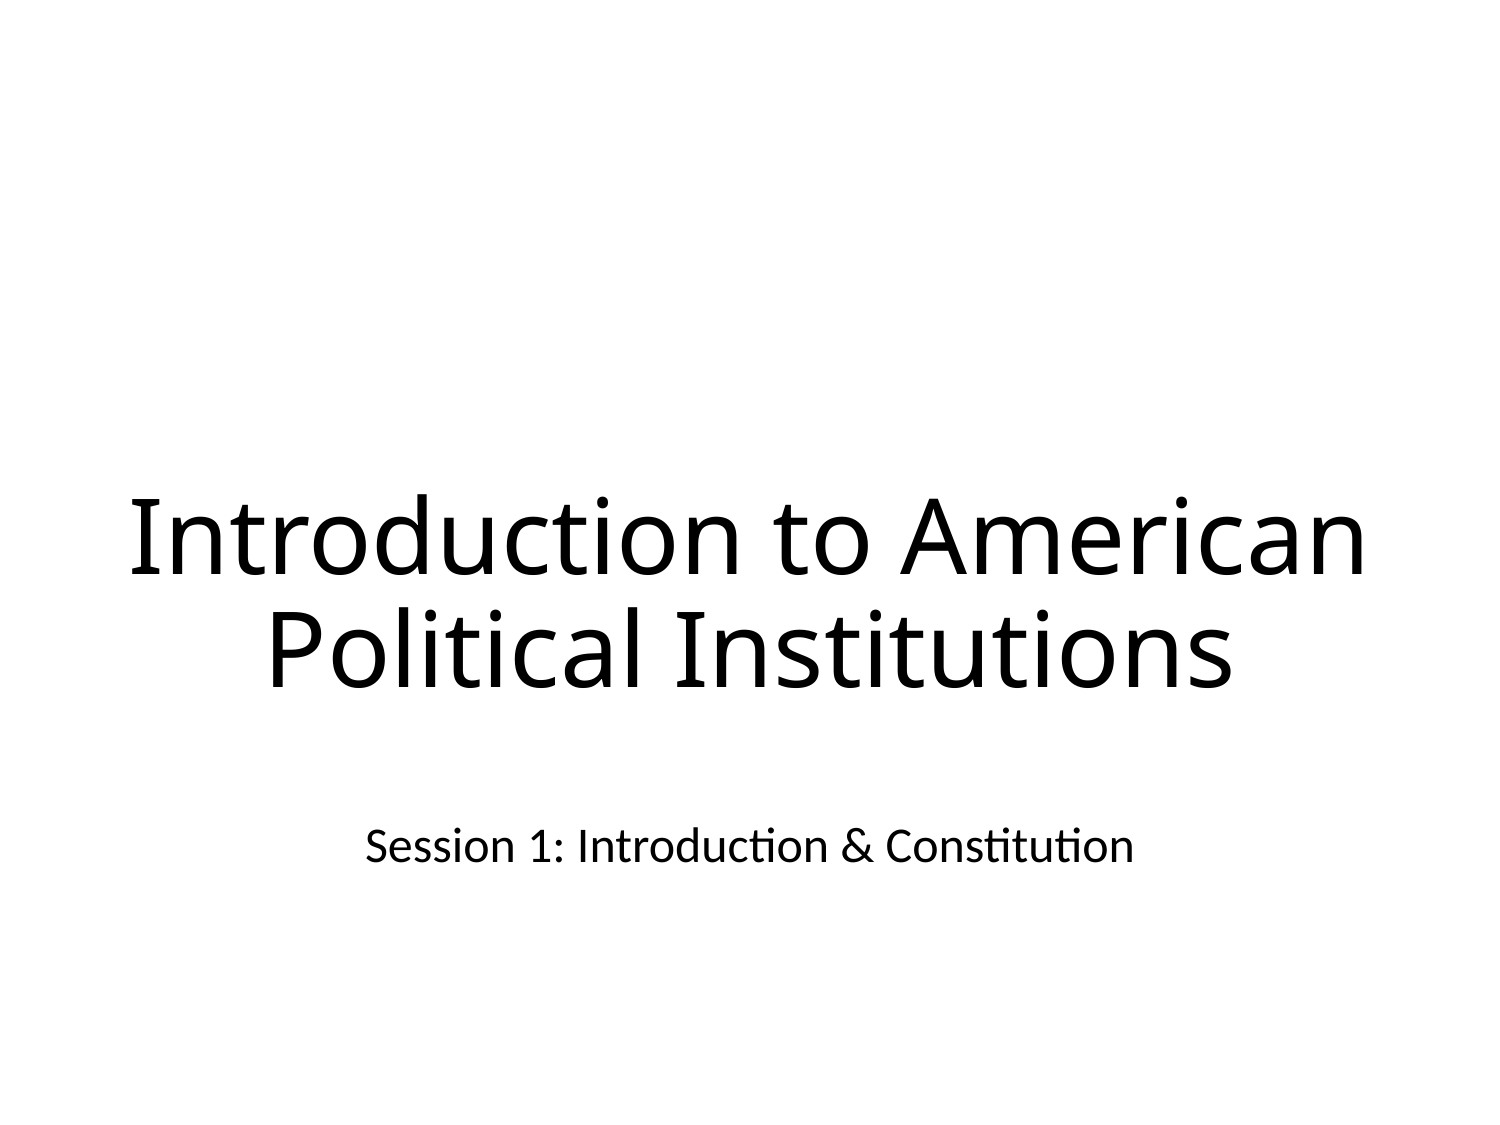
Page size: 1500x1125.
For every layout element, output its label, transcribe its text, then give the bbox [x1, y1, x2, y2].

title Introduction to American Political Institutions [112, 326, 1388, 719]
subtitle Session 1: Introduction & Constitution [187, 812, 1313, 1084]
